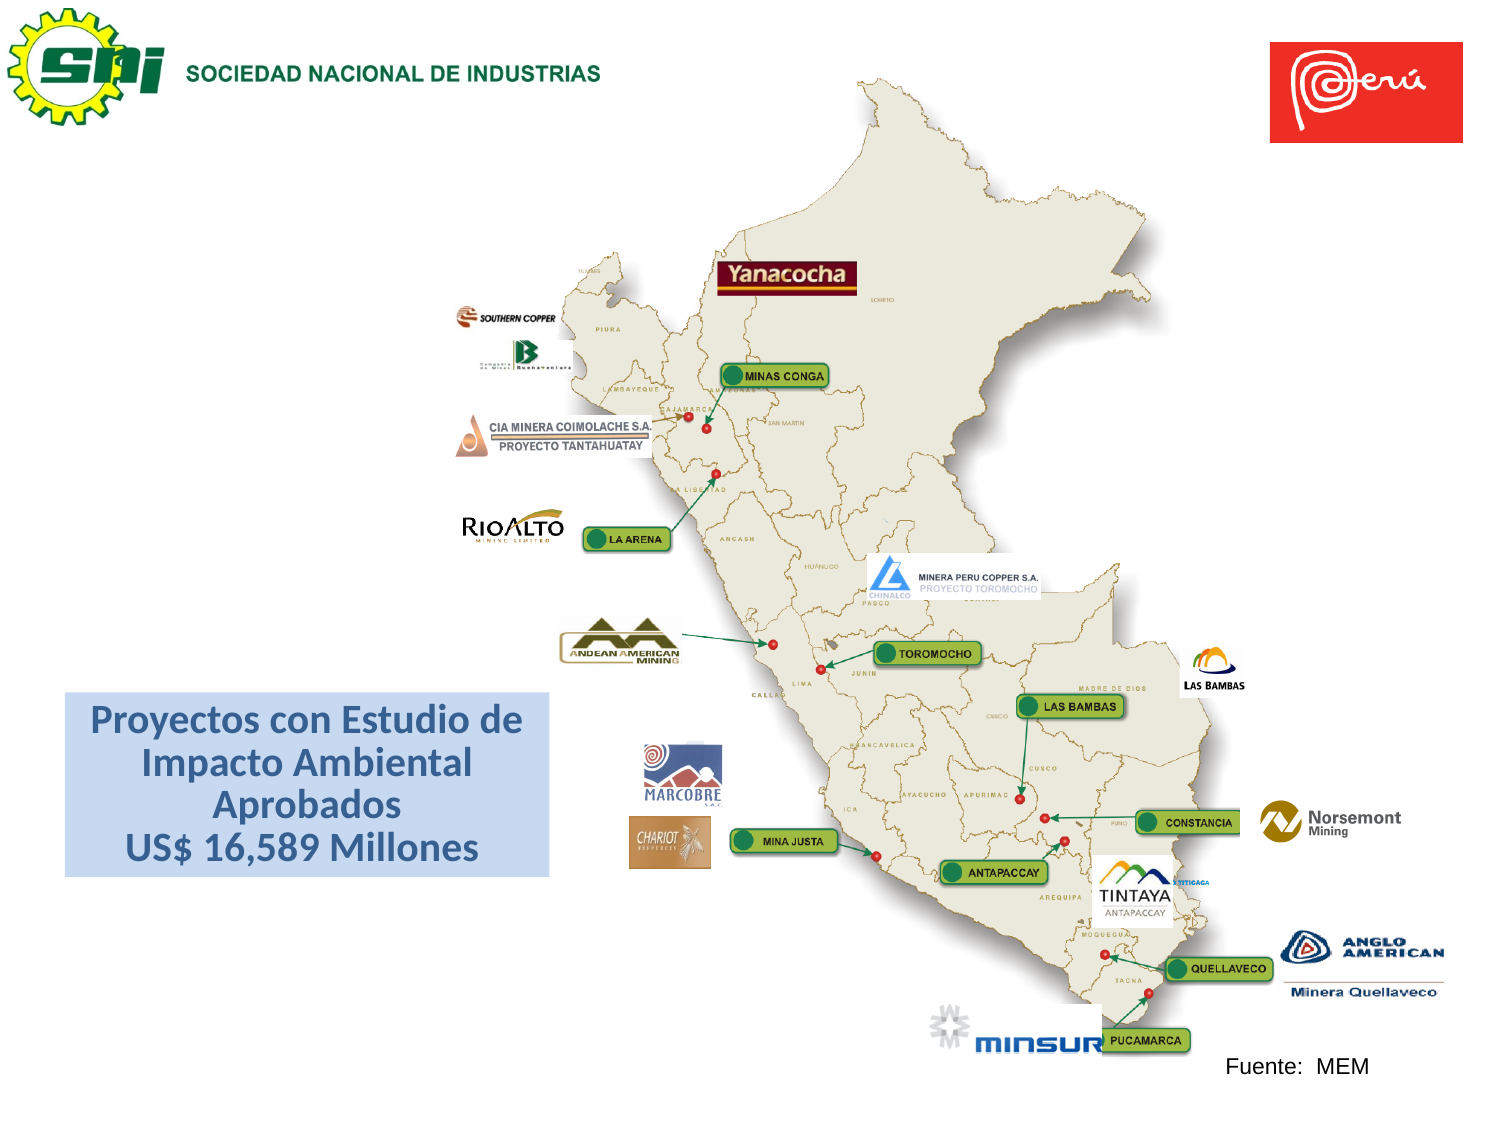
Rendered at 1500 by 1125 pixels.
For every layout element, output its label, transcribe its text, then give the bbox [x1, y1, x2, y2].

text_box Proyectos con Estudio de Impacto Ambiental Aprobados US$ 16,589 Millones [64, 692, 491, 877]
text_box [866, 553, 1042, 600]
picture [7, 8, 1463, 1065]
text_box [641, 740, 724, 810]
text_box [454, 415, 652, 458]
text_box Fuente: MEM [1210, 1047, 1412, 1087]
